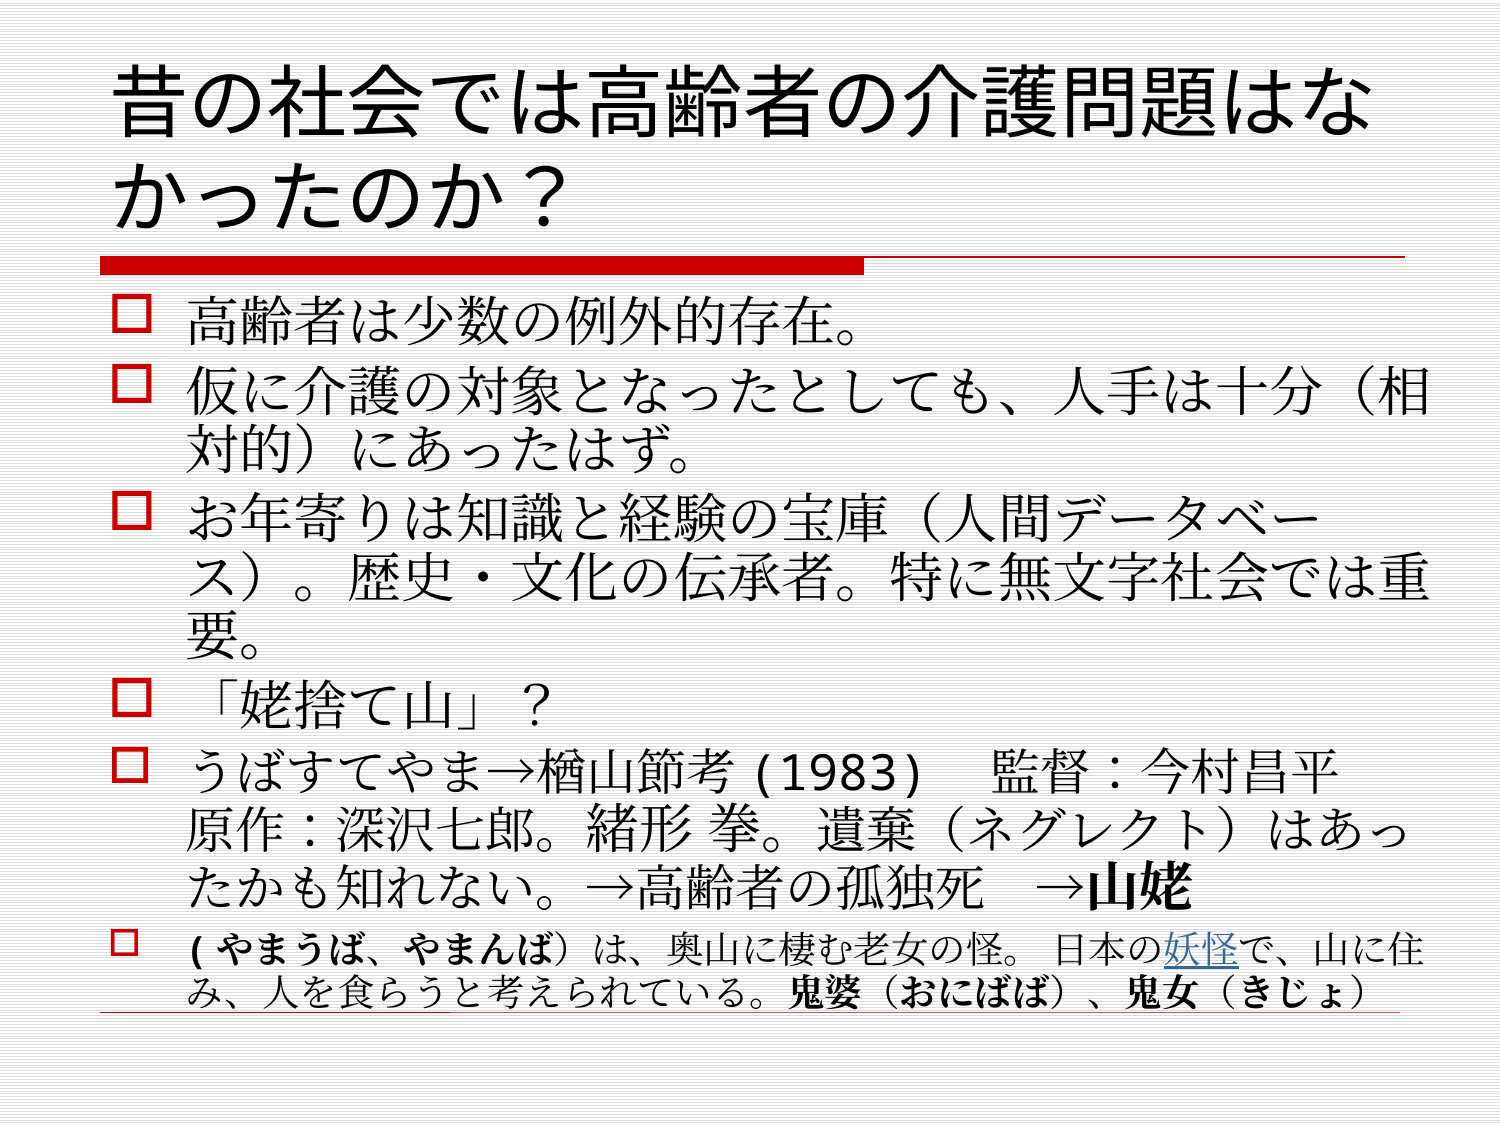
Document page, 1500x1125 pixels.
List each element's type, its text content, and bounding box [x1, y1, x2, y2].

title 昔の社会では高齢者の介護問題はなかったのか？ [93, 49, 1407, 250]
list 高齢者は少数の例外的存在。 仮に介護の対象となったとしても、人手は十分（相対的）にあったはず。 お年寄りは知識と経験の宝庫（人間データベース）。歴史・文化の伝承者。特に無文字社会では重要。 「姥捨て山」？ うばすてやま→楢山節考(1983) 監督：今村昌平 原作：深沢七郎。緒形 拳。遺棄（ネグレクト）はあったかも知れない。→高齢者の孤独死 →山姥 (やまうば、やまんば）は、奥山に棲む老女の怪。 日本の妖怪で、山に住み、人を食らうと考えられている。鬼婆（おにばば）、鬼女（きじょ） [92, 287, 1451, 1063]
